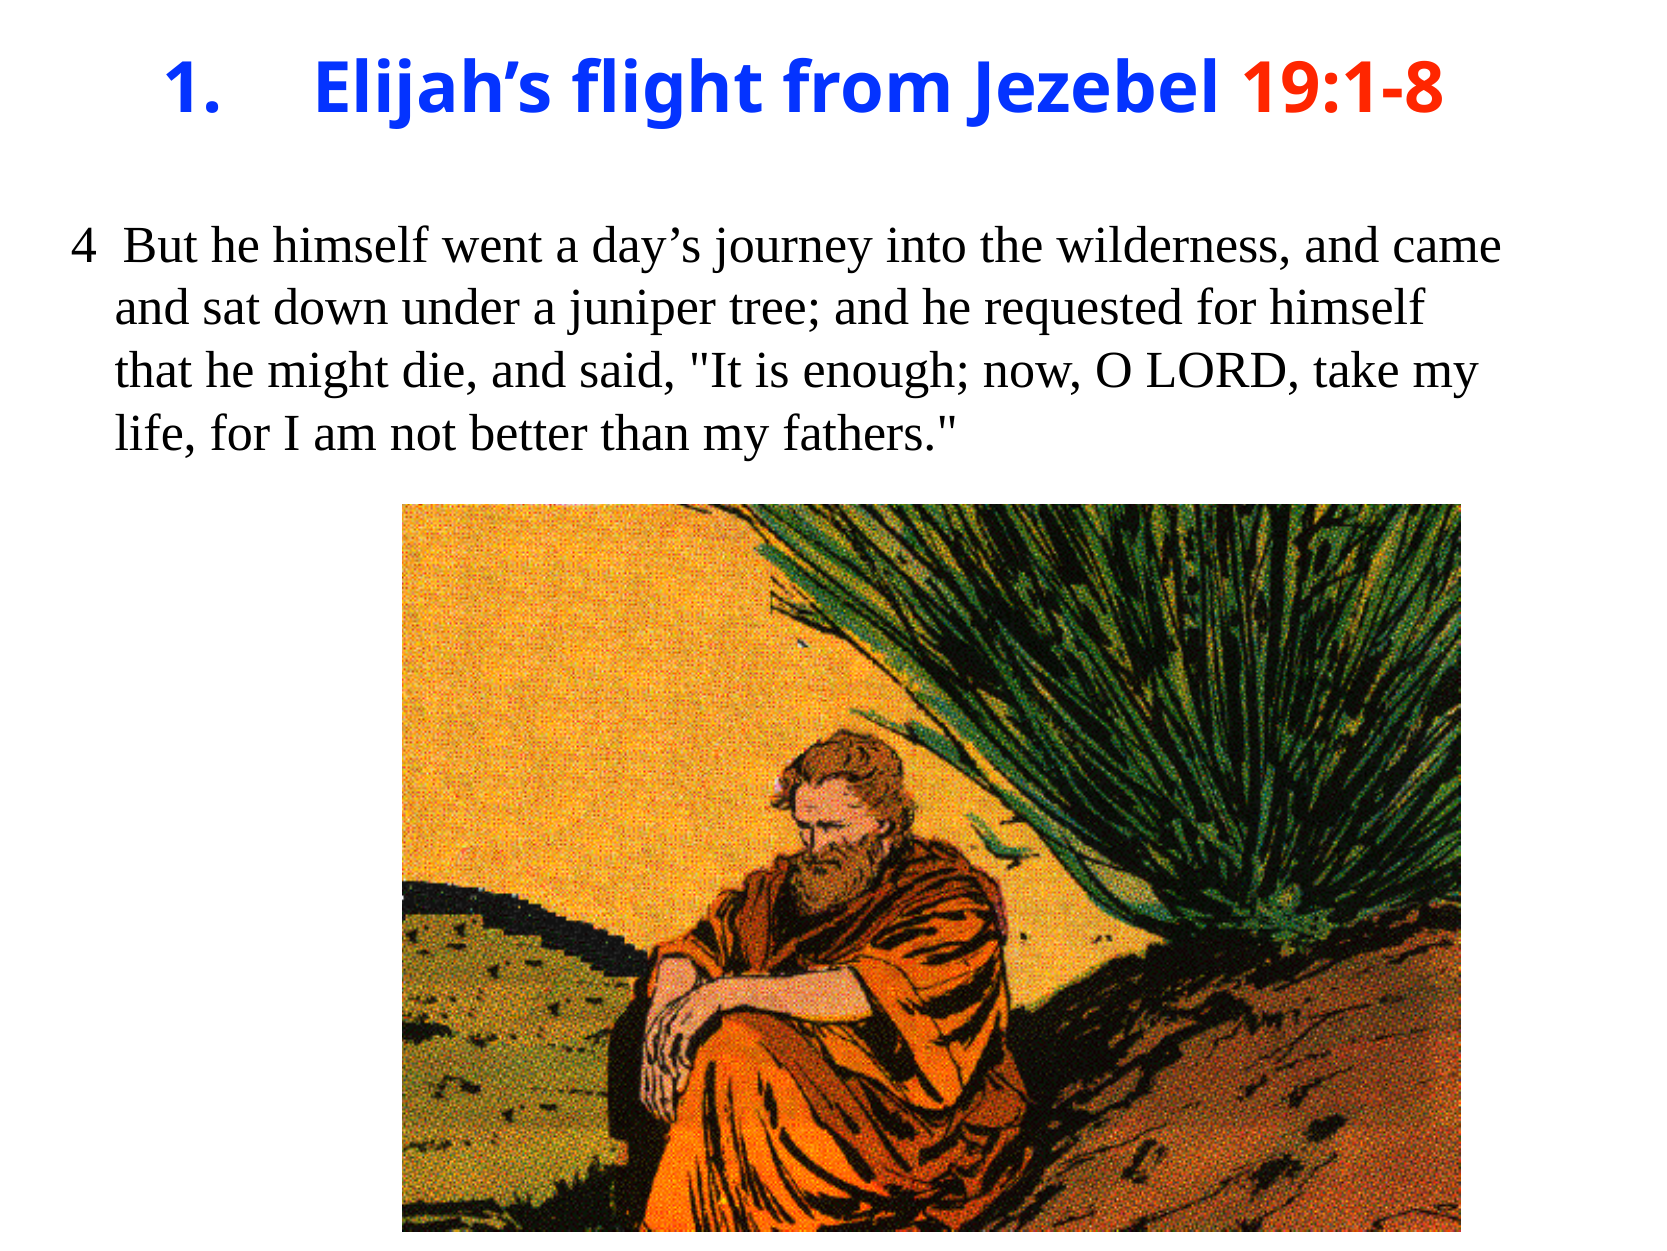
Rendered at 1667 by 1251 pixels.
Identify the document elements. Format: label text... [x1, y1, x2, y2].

picture [401, 503, 1461, 1232]
title 1. Elijah’s flight from Jezebel 19:1-8 [161, 32, 1505, 136]
list 4 But he himself went a day’s journey into the wilderness, and came and sat down under a juniper tree; and he requested for himself that he might die, and said, "It is enough; now, O LORD, take my life, for I am not better than my fathers." [45, 201, 1520, 506]
